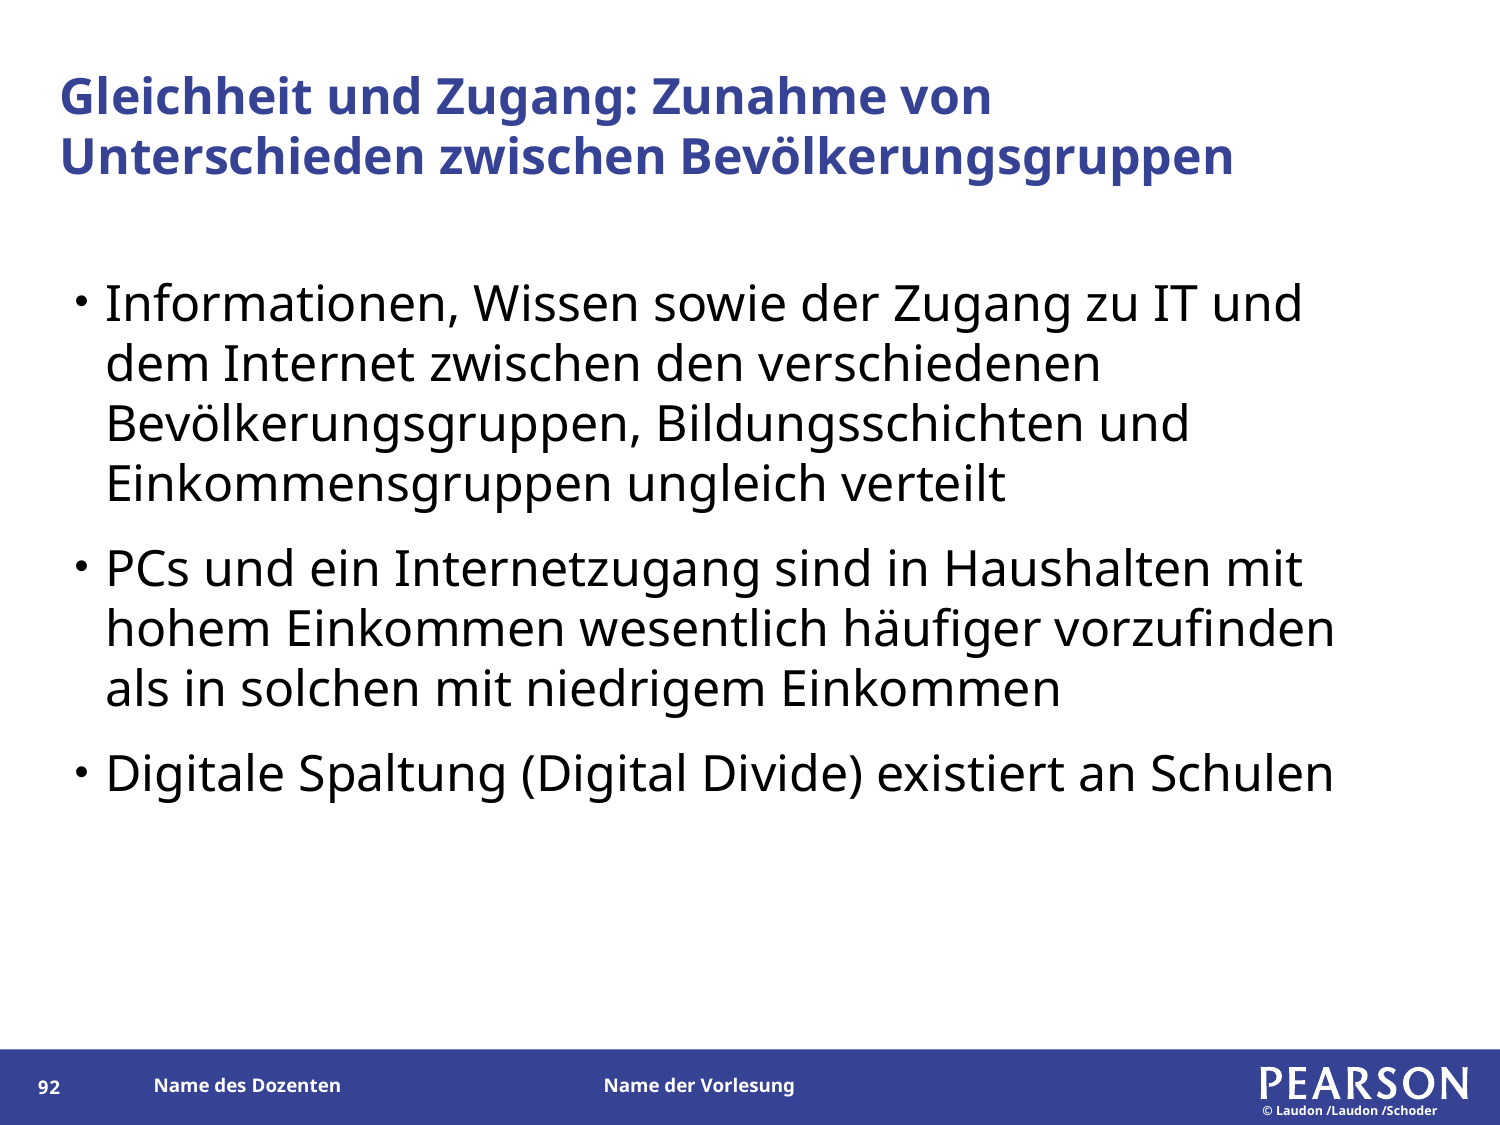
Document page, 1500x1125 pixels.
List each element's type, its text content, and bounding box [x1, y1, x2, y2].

slide_number 91 [22, 1067, 136, 1098]
title Gleichheit und Zugang: Zunahme von Unterschieden zwischen Bevölkerungsgruppen [59, 64, 1410, 213]
list Informationen, Wissen sowie der Zugang zu IT und dem Internet zwischen den verschiedenen Bevölkerungsgruppen, Bildungsschichten und Einkommensgruppen ungleich verteilt PCs und ein Internetzugang sind in Haushalten mit hohem Einkommen wesentlich häufiger vorzufinden als in solchen mit niedrigem Einkommen Digitale Spaltung (Digital Divide) existiert an Schulen [59, 263, 1410, 1017]
